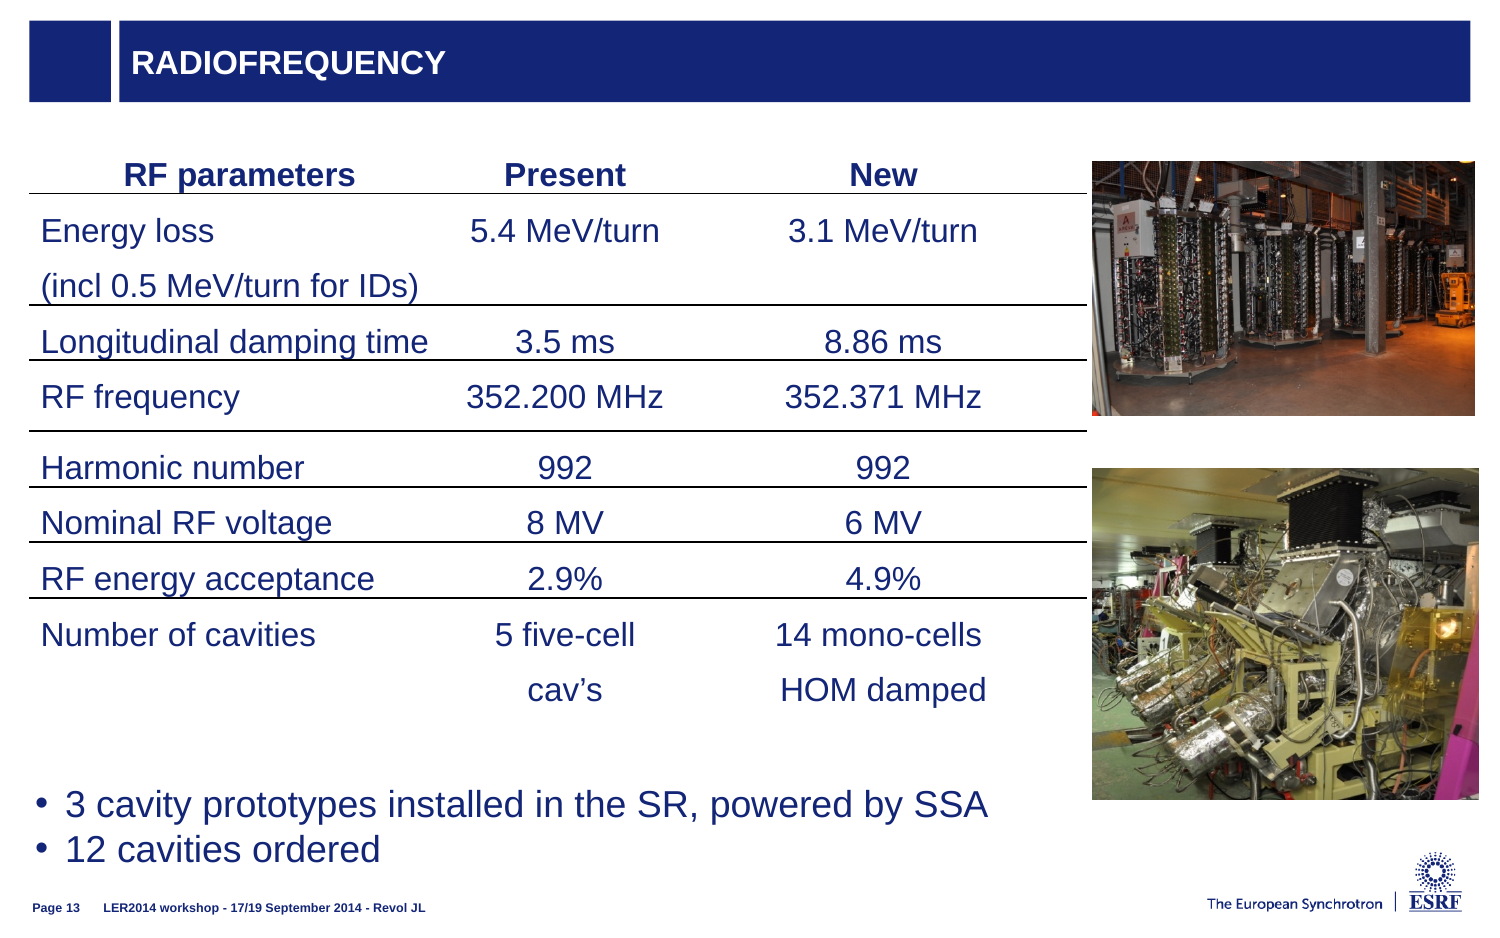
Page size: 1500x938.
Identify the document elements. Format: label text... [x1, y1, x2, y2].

table_header New [680, 138, 1087, 193]
footer LER2014 workshop - 17/19 September 2014 - Revol JL [103, 886, 1108, 916]
table_cell 352.371 MHz [680, 361, 1087, 430]
table_cell 3.1 MeV/turn [680, 194, 1087, 304]
table_cell 992 [680, 432, 1087, 486]
table_cell 4.9% [680, 543, 1087, 597]
table_cell RF frequency [29, 361, 450, 430]
table_cell 5 five-cell cav’s [450, 599, 680, 709]
title Radiofrequency [119, 20, 1471, 103]
table_cell Harmonic number [29, 432, 450, 486]
table_cell 14 mono-cells HOM damped [680, 599, 1087, 709]
picture [1092, 161, 1476, 416]
picture [1092, 468, 1479, 800]
table_cell RF energy acceptance [29, 543, 450, 597]
table_cell 6 MV [680, 488, 1087, 541]
slide_number Page 13 [32, 886, 101, 916]
table_cell 992 [450, 432, 680, 486]
table_cell 2.9% [450, 543, 680, 597]
table_header Present [450, 138, 680, 193]
table_cell 8 MV [450, 488, 680, 541]
picture [1175, 831, 1500, 938]
table_cell 352.200 MHz [450, 361, 680, 430]
table_cell 3.5 ms [450, 306, 680, 359]
table_cell 8.86 ms [680, 306, 1087, 359]
table_cell Nominal RF voltage [29, 488, 450, 541]
table_header RF parameters [29, 138, 450, 193]
text_box 3 cavity prototypes installed in the SR, powered by SSA 12 cavities ordered [20, 772, 1172, 878]
table_cell Number of cavities [29, 599, 450, 709]
table_cell Longitudinal damping time [29, 306, 450, 359]
table_cell Energy loss (incl 0.5 MeV/turn for IDs) [29, 194, 450, 304]
table_cell 5.4 MeV/turn [450, 194, 680, 304]
